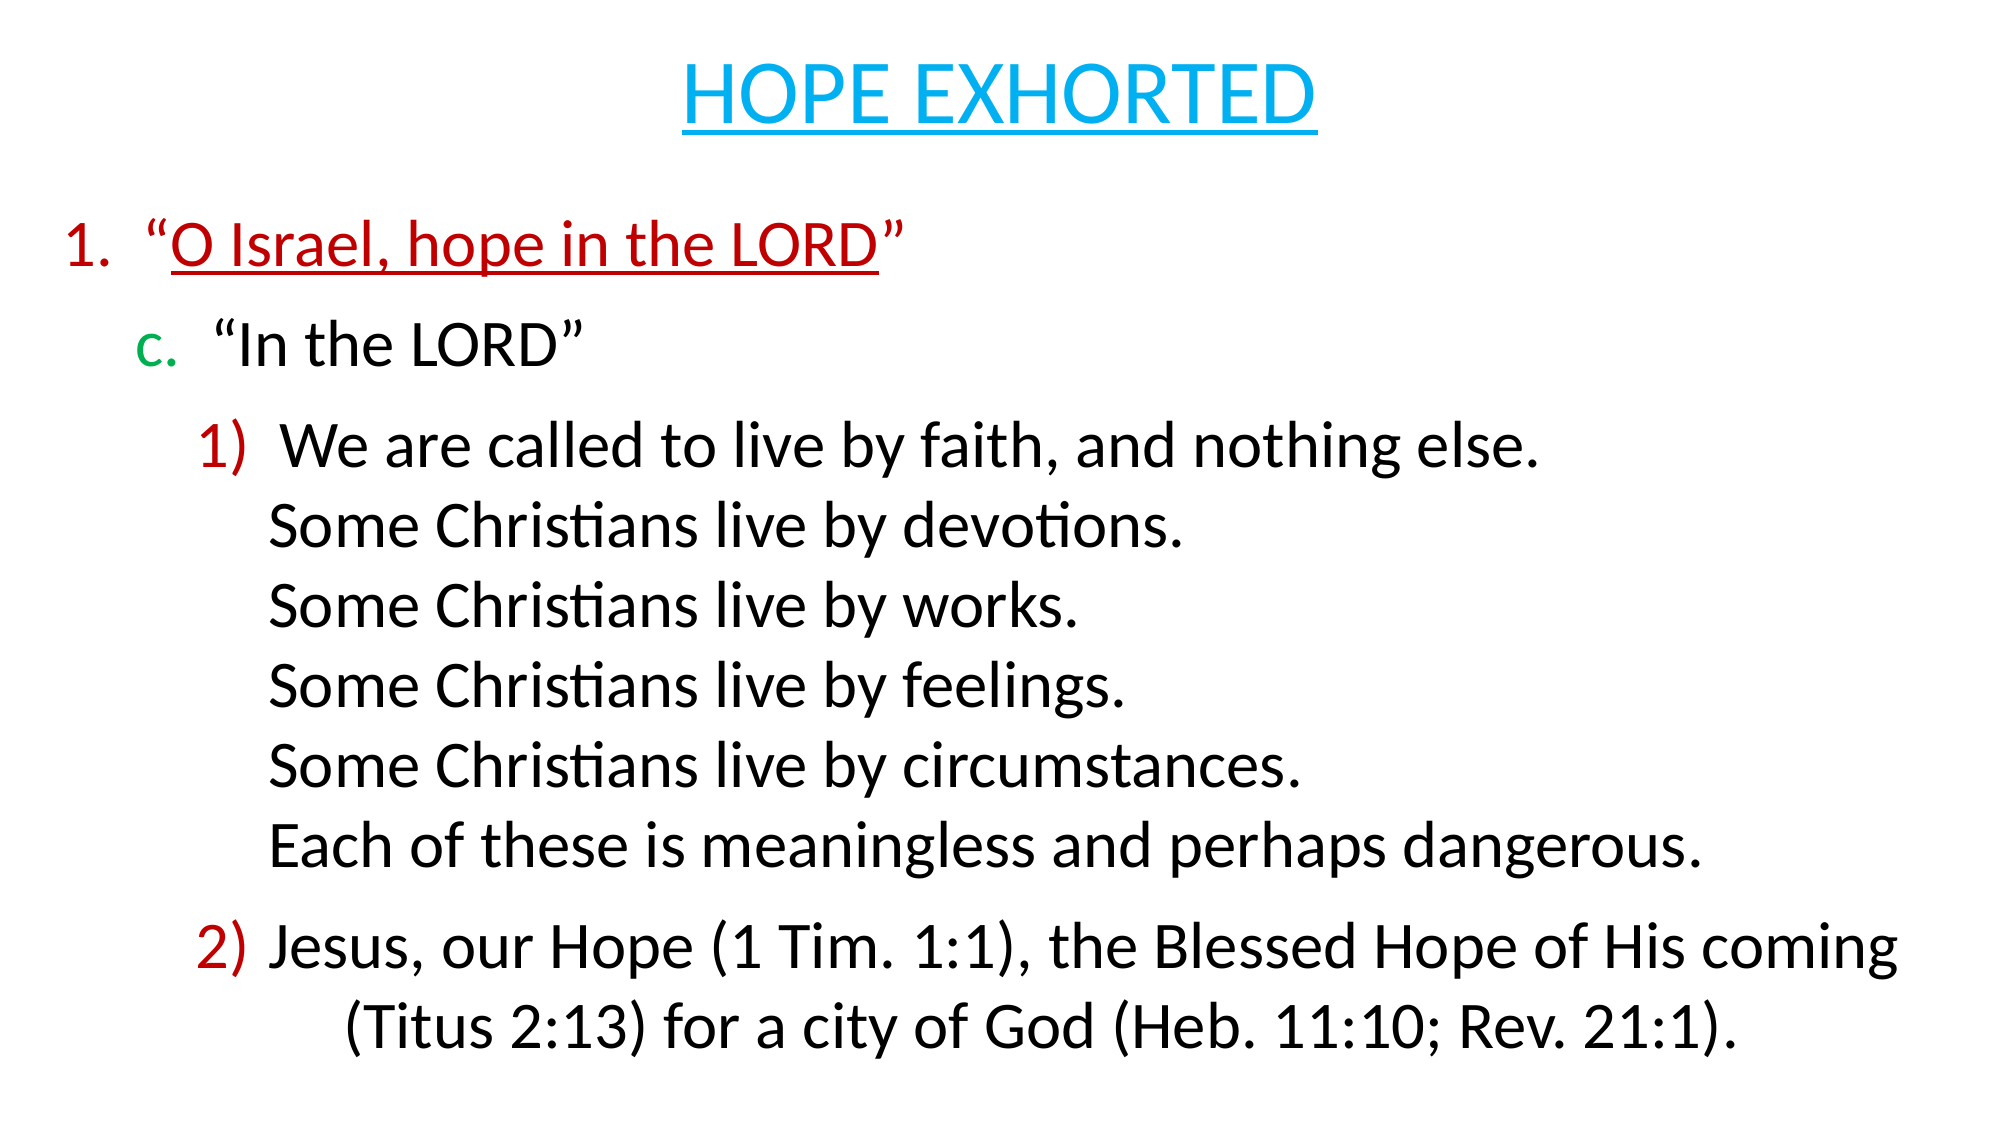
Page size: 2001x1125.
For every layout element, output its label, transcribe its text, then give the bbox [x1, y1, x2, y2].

title HOPE EXHORTED [137, 14, 1863, 174]
list 1. “O Israel, hope in the LORD” c. “In the LORD” 1) We are called to live by faith, and nothing else. Some Christians live by devotions. Some Christians live by works. Some Christians live by feelings. Some Christians live by circumstances. Each of these is meaningless and perhaps dangerous. 2) Jesus, our Hope (1 Tim. 1:1), the Blessed Hope of His coming (Titus 2:13) for a city of God (Heb. 11:10; Rev. 21:1). [47, 191, 1924, 1019]
